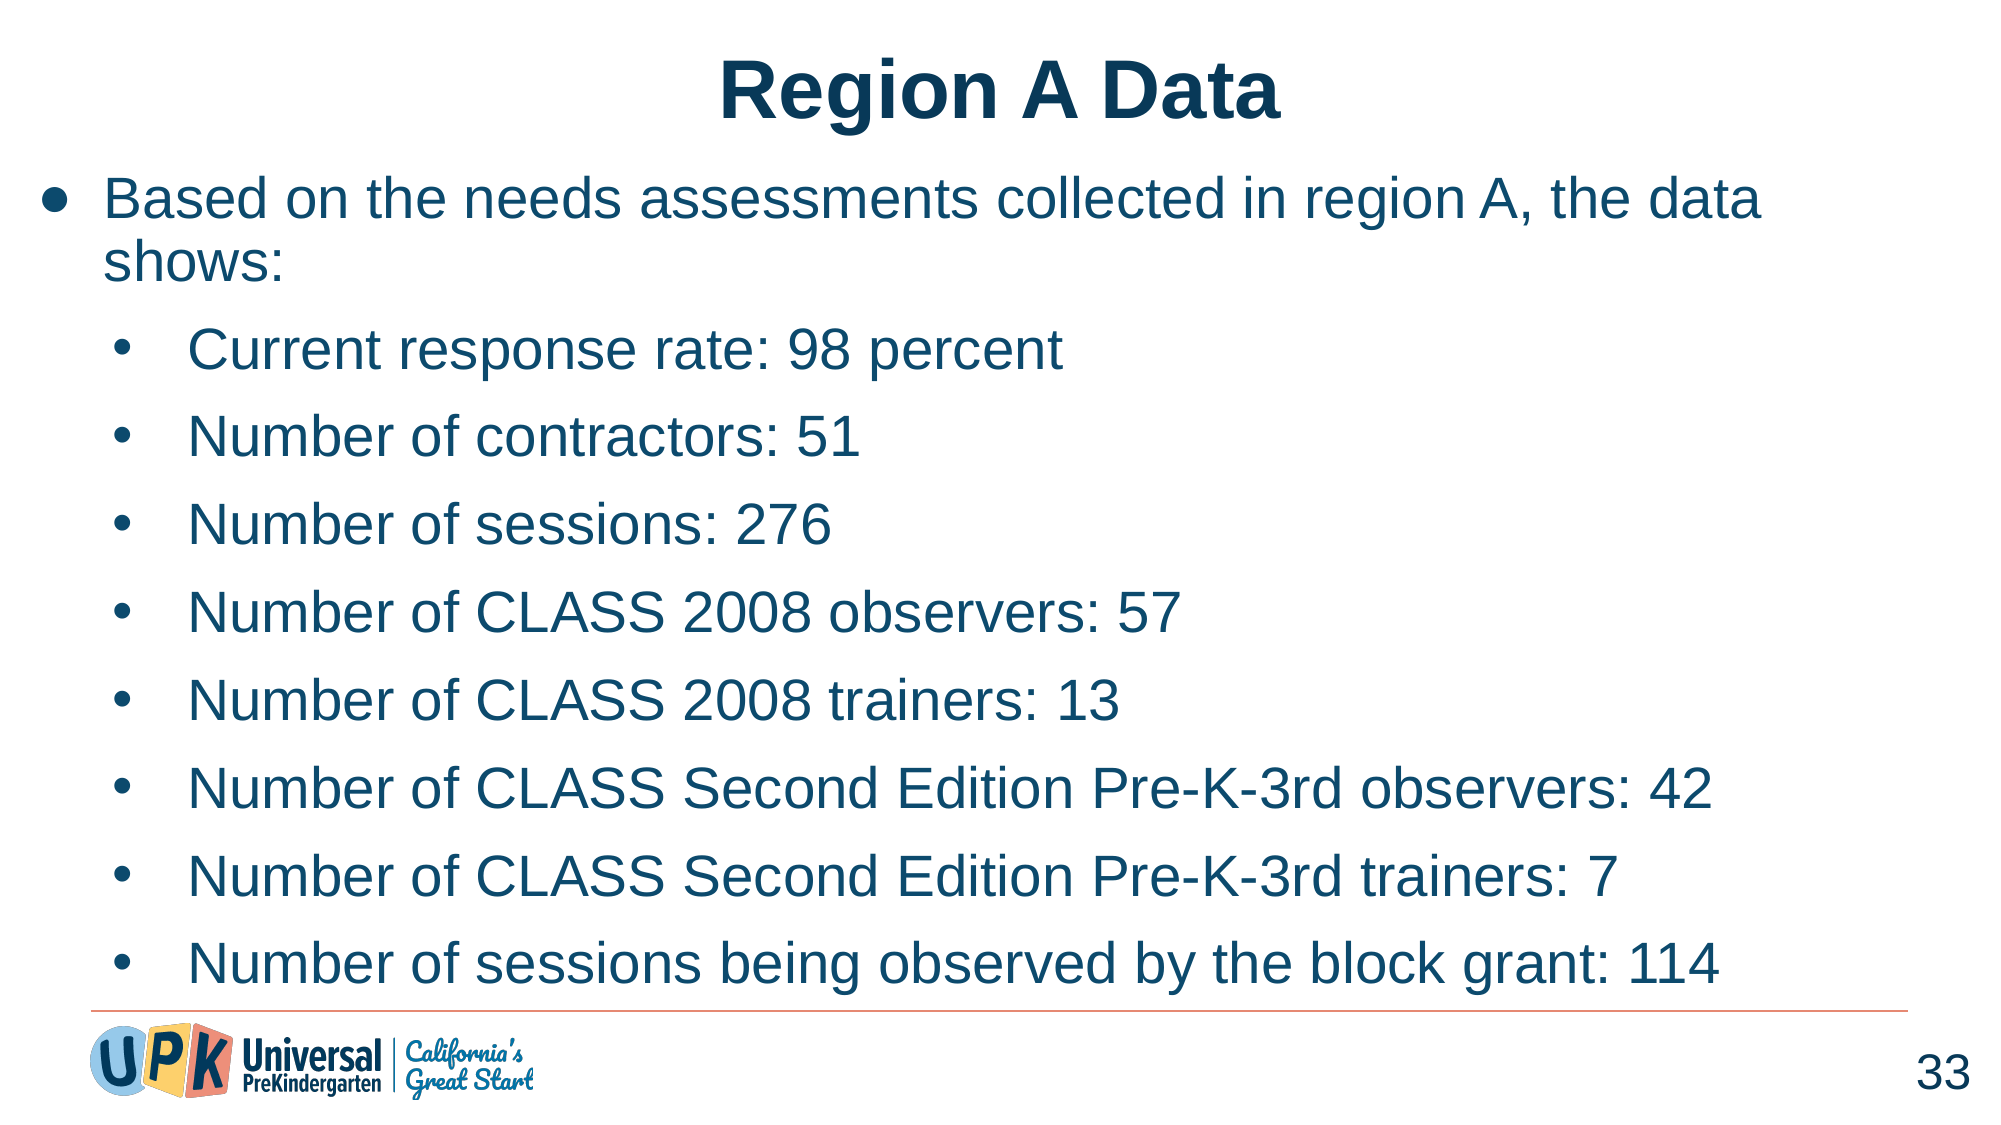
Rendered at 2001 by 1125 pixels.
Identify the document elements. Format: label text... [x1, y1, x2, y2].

list Based on the needs assessments collected in region A, the data shows: Current response rate: 98 percent Number of contractors: 51 Number of sessions: 276 Number of CLASS 2008 observers: 57 Number of CLASS 2008 trainers: 13 Number of CLASS Second Edition Pre-K-3rd observers: 42 Number of CLASS Second Edition Pre-K-3rd trainers: 7 Number of sessions being observed by the block grant: 114 [13, 160, 1912, 1021]
slide_number 33 [1536, 1039, 1987, 1100]
title Region A Data [0, 0, 2000, 200]
picture [90, 1023, 533, 1100]
